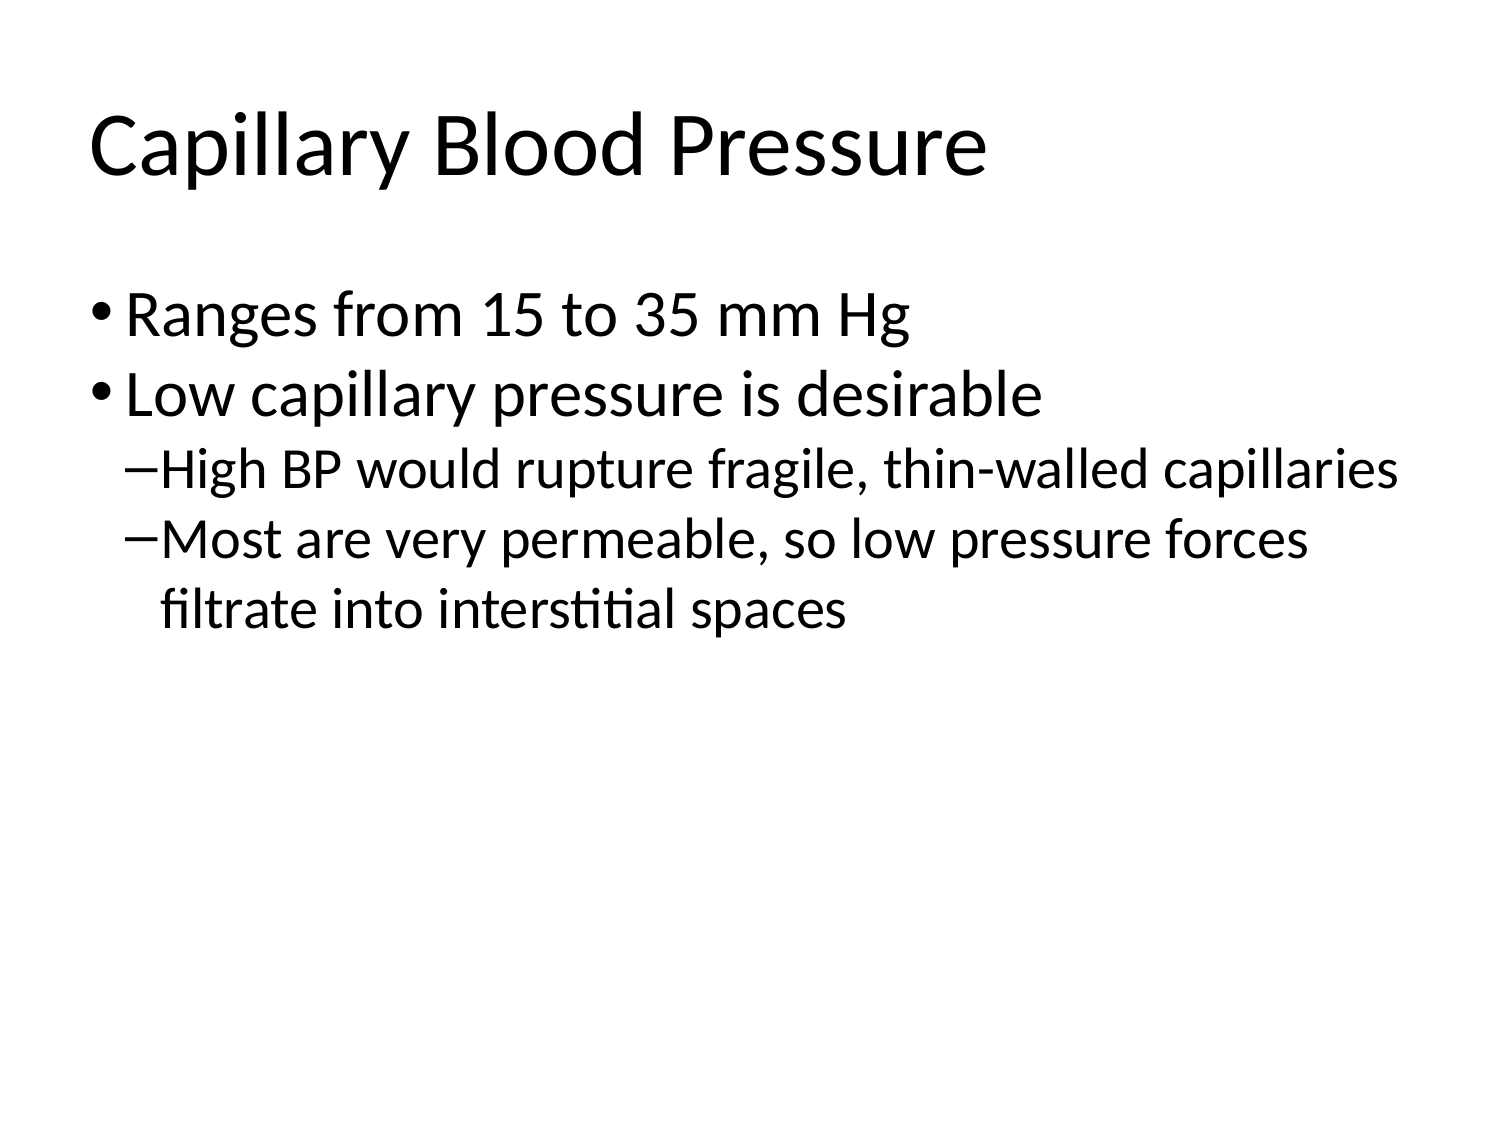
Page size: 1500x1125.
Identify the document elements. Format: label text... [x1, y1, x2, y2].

text_box Ranges from 15 to 35 mm Hg Low capillary pressure is desirable High BP would rupture fragile, thin-walled capillaries Most are very permeable, so low pressure forces filtrate into interstitial spaces [75, 262, 1425, 1005]
text_box Capillary Blood Pressure [75, 45, 1425, 233]
